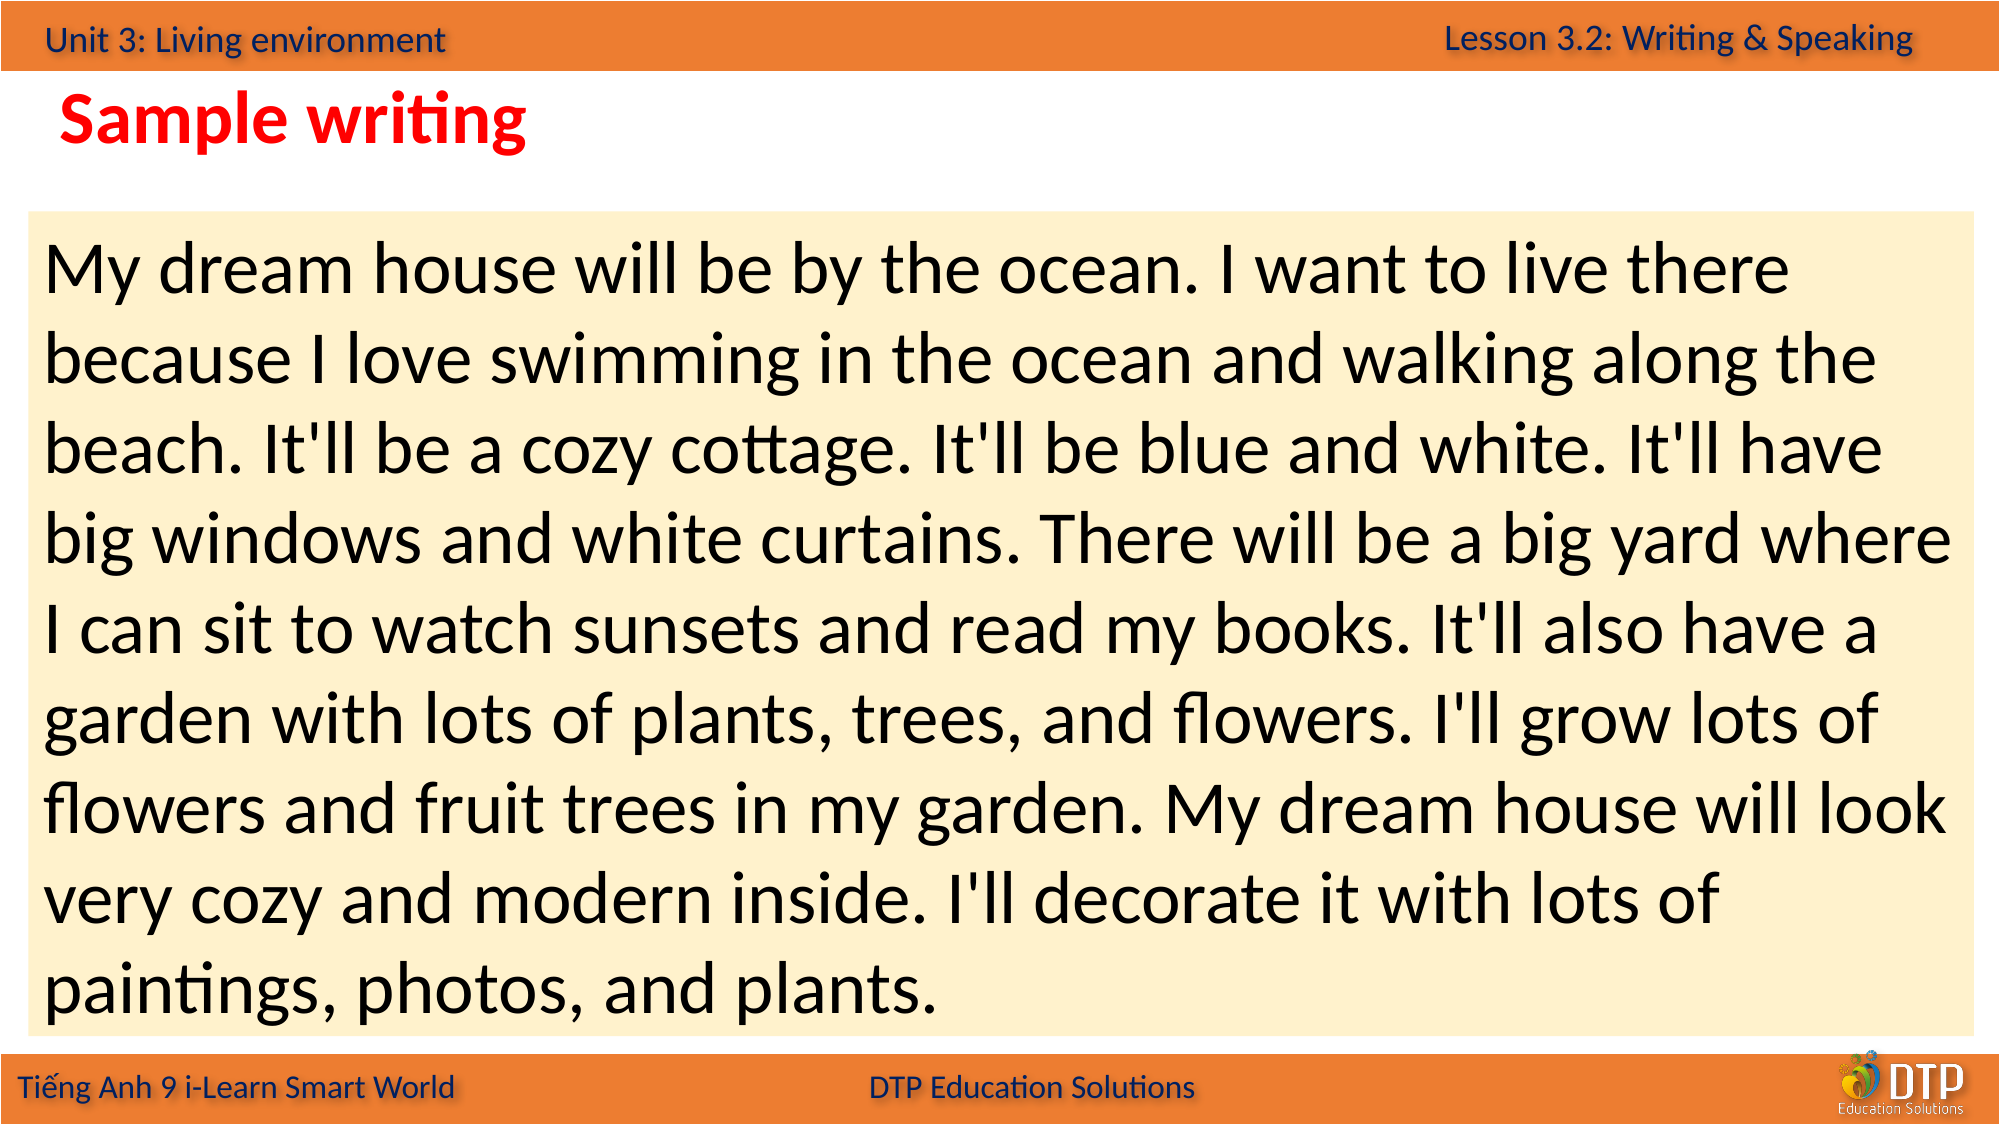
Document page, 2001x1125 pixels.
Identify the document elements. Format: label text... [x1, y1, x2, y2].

picture [1839, 1050, 1963, 1114]
text_box My dream house will be by the ocean. I want to live there because I love swimming in the ocean and walking along the beach. It'll be a cozy cottage. It'll be blue and white. It'll have big windows and white curtains. There will be a big yard where I can sit to watch sunsets and read my books. It'll also have a garden with lots of plants, trees, and flowers. I'll grow lots of flowers and fruit trees in my garden. My dream house will look very cozy and modern inside. I'll decorate it with lots of paintings, photos, and plants. [28, 211, 1974, 1037]
text_box Sample writing [45, 60, 874, 166]
